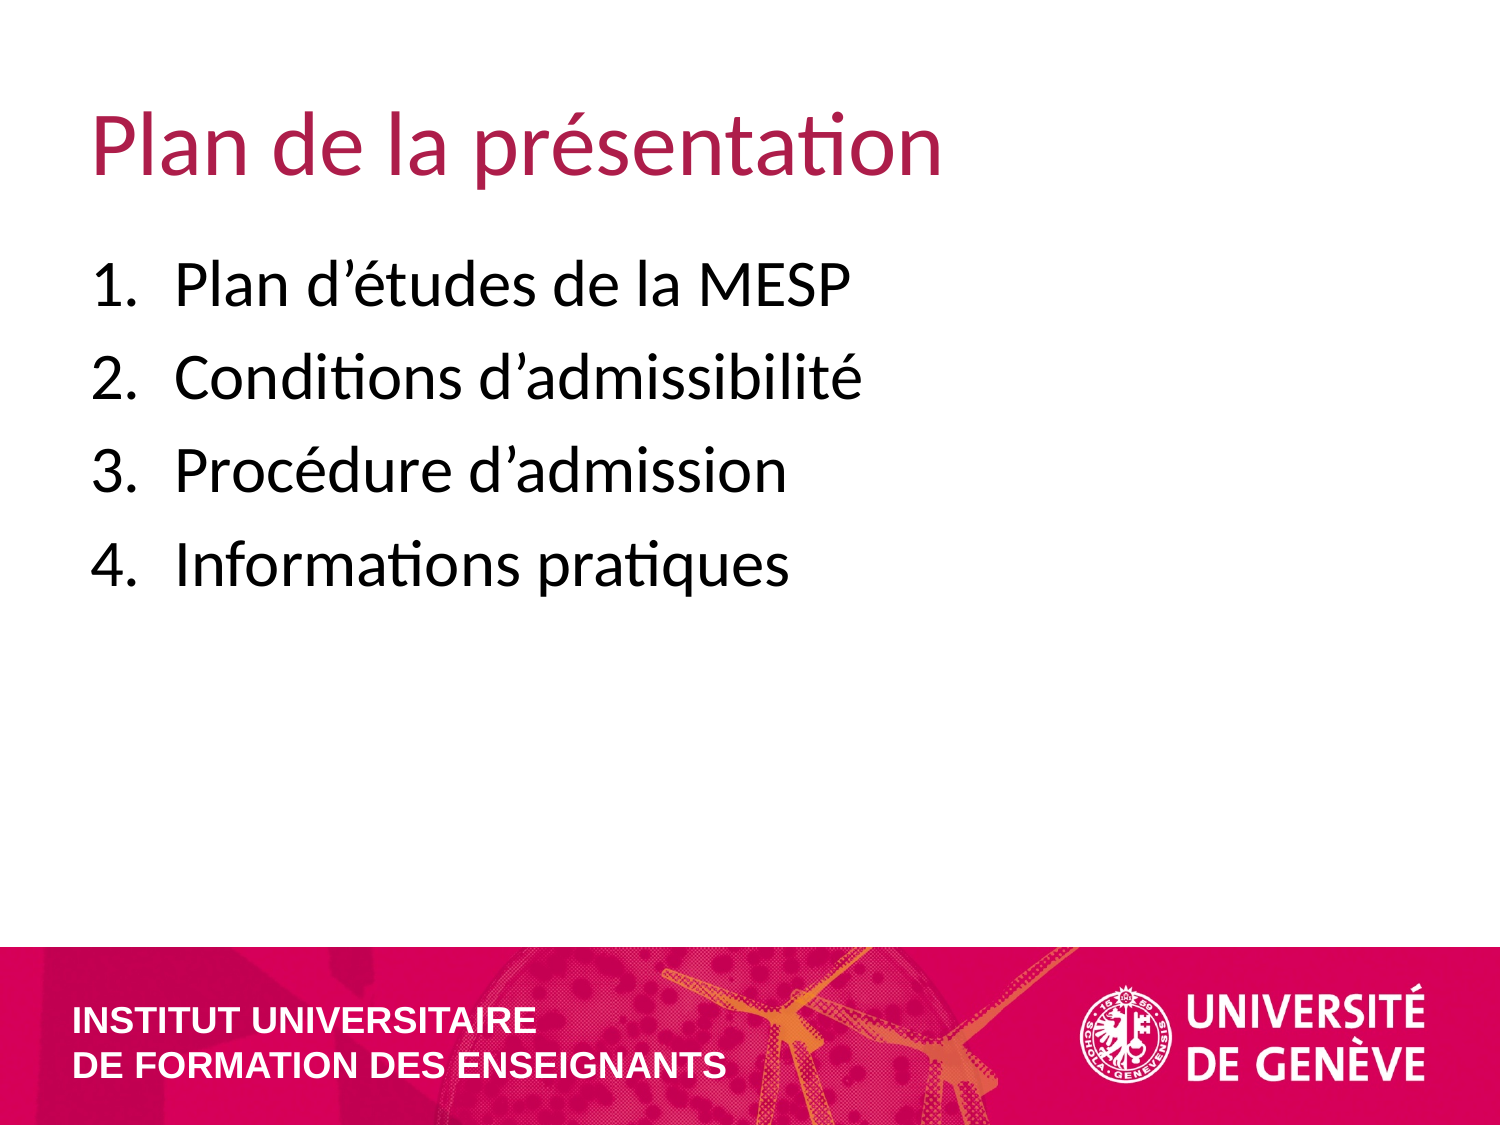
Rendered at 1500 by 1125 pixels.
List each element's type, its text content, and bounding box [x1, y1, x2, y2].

list Plan d’études de la MESP Conditions d’admissibilité Procédure d’admission Informations pratiques [75, 231, 1425, 898]
picture [0, 947, 1500, 1125]
title Plan de la présentation [75, 45, 1425, 231]
